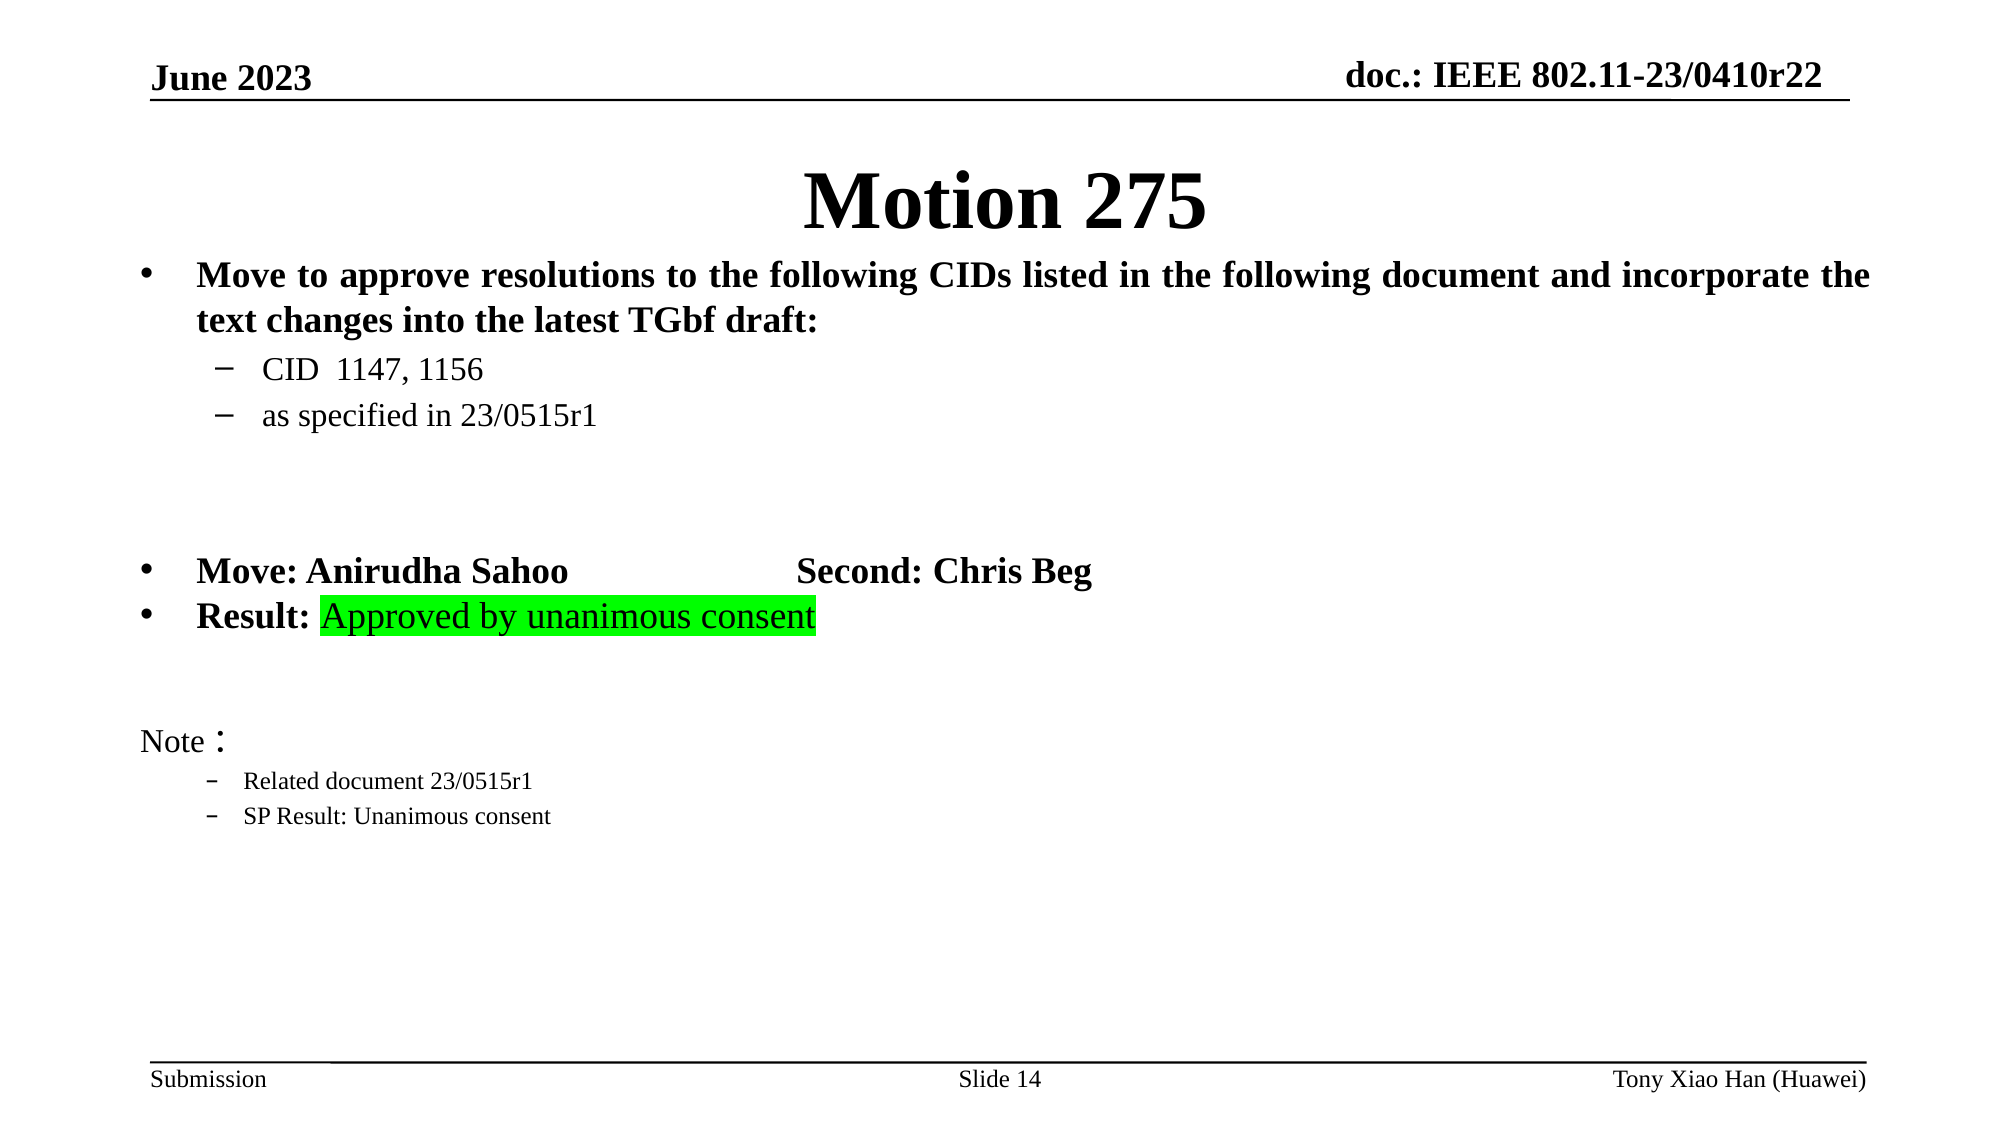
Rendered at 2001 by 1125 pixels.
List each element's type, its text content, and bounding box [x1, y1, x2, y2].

text_box Motion 275 [368, 137, 1644, 212]
text_box Move to approve resolutions to the following CIDs listed in the following document and incorporate the text changes into the latest TGbf draft: CID 1147, 1156 as specified in 23/0515r1 Move: Anirudha Sahoo Second: Chris Beg Result: Approved by unanimous consent Note： Related document 23/0515r1 SP Result: Unanimous consent [125, 212, 1888, 900]
